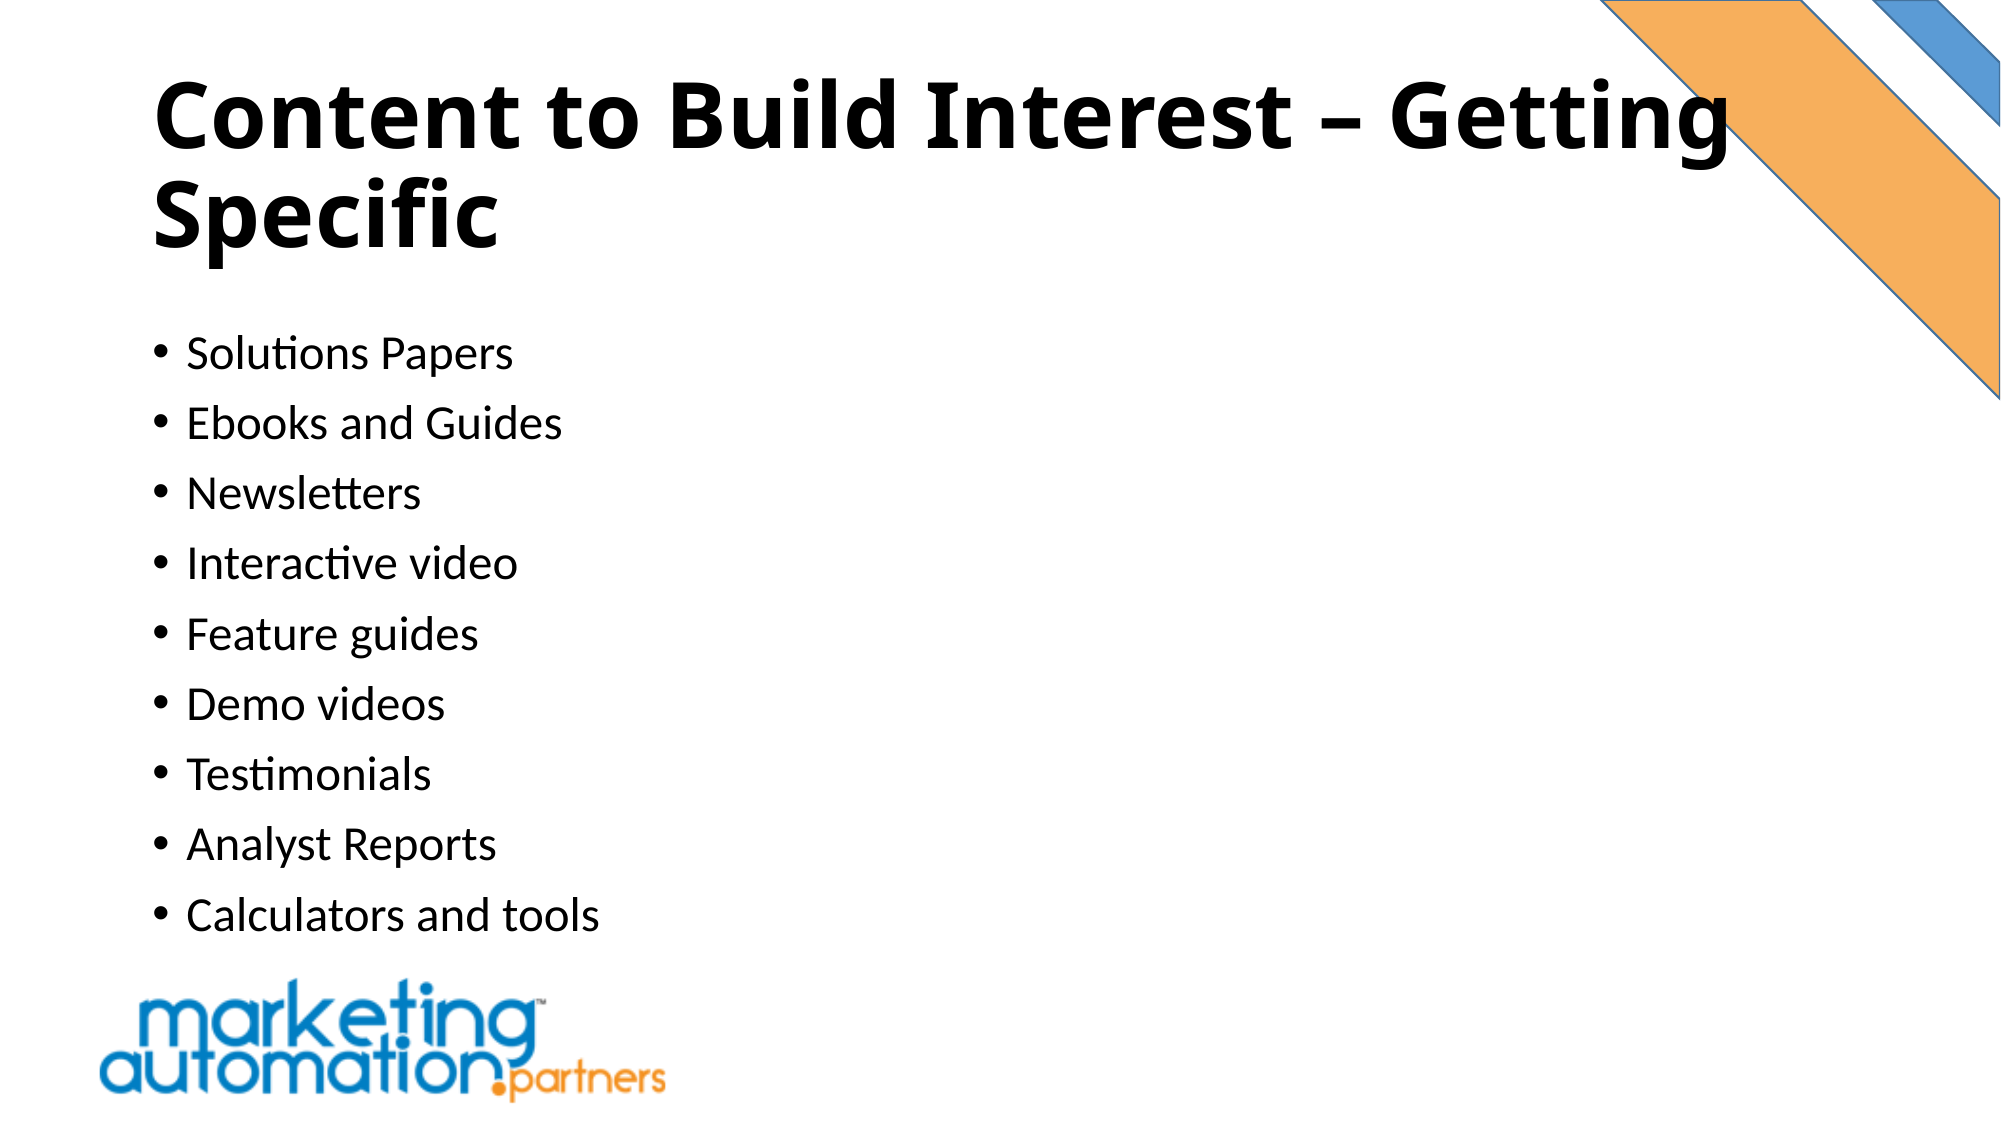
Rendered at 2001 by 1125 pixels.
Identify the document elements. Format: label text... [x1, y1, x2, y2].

list Solutions Papers Ebooks and Guides Newsletters Interactive video Feature guides Demo videos Testimonials Analyst Reports Calculators and tools [137, 243, 1863, 958]
title Content to Build Interest – Getting Specific [137, 59, 1863, 243]
picture [98, 962, 668, 1125]
